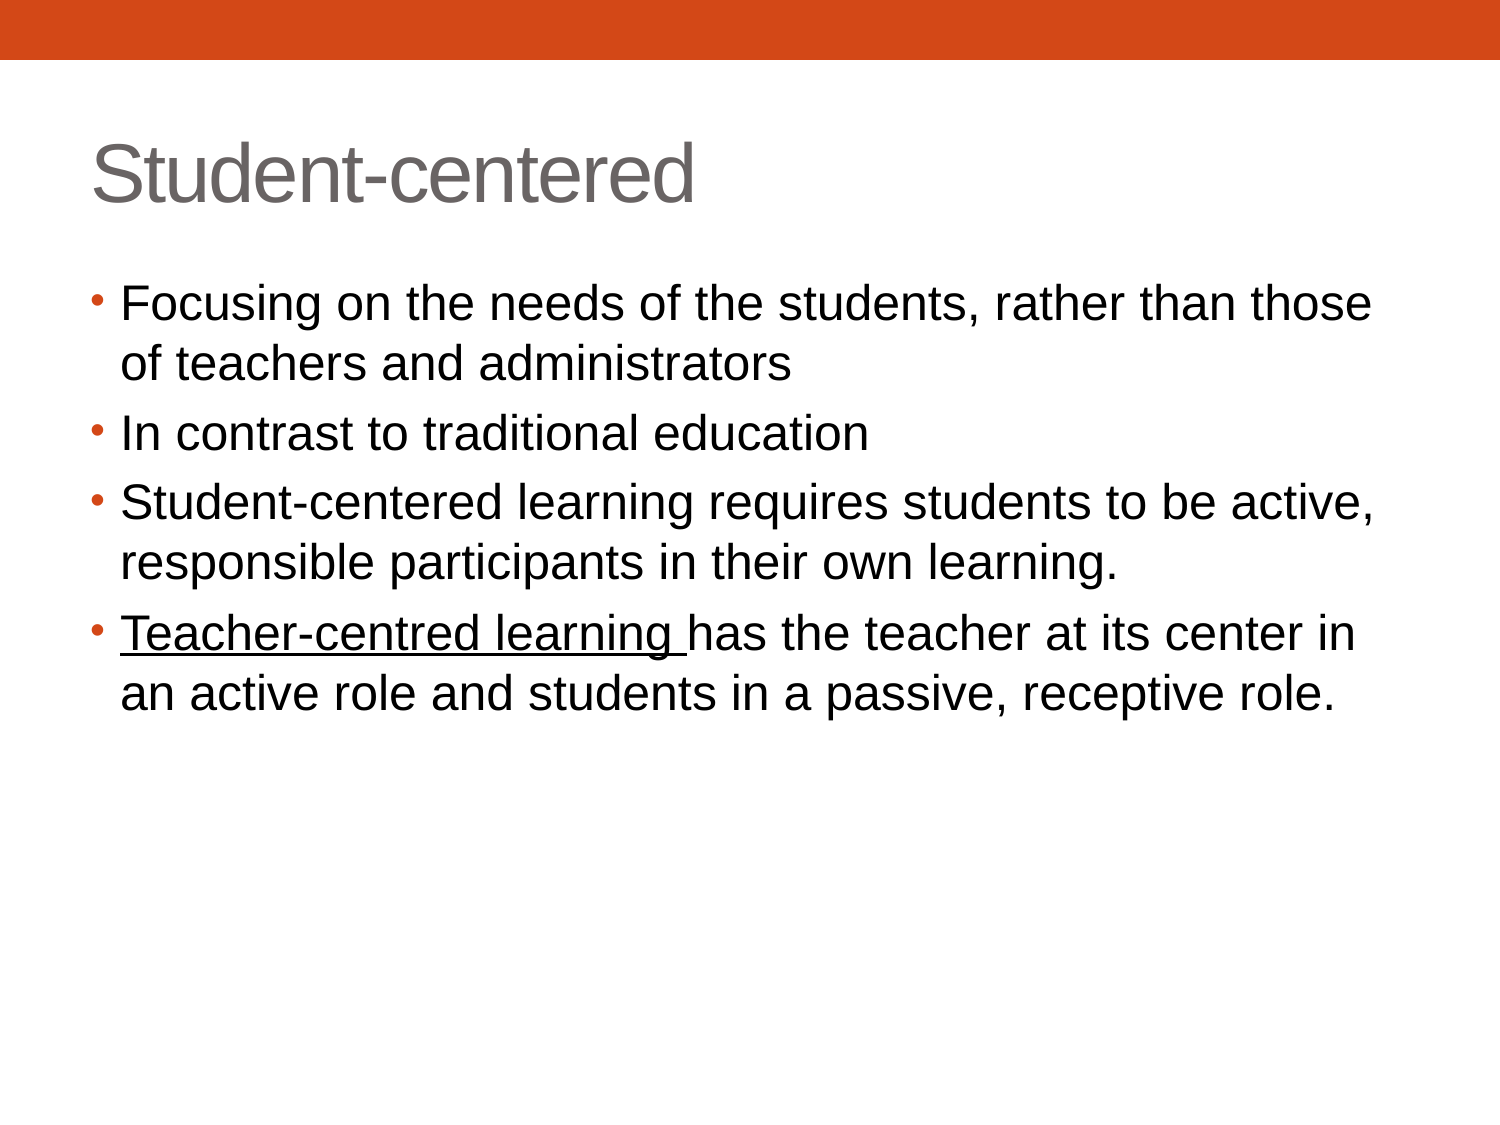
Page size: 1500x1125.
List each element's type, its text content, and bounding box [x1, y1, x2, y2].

title Student-centered [75, 87, 1425, 250]
list Focusing on the needs of the students, rather than those of teachers and administrators In contrast to traditional education Student-centered learning requires students to be active, responsible participants in their own learning. Teacher-centred learning has the teacher at its center in an active role and students in a passive, receptive role. [75, 262, 1425, 1063]
